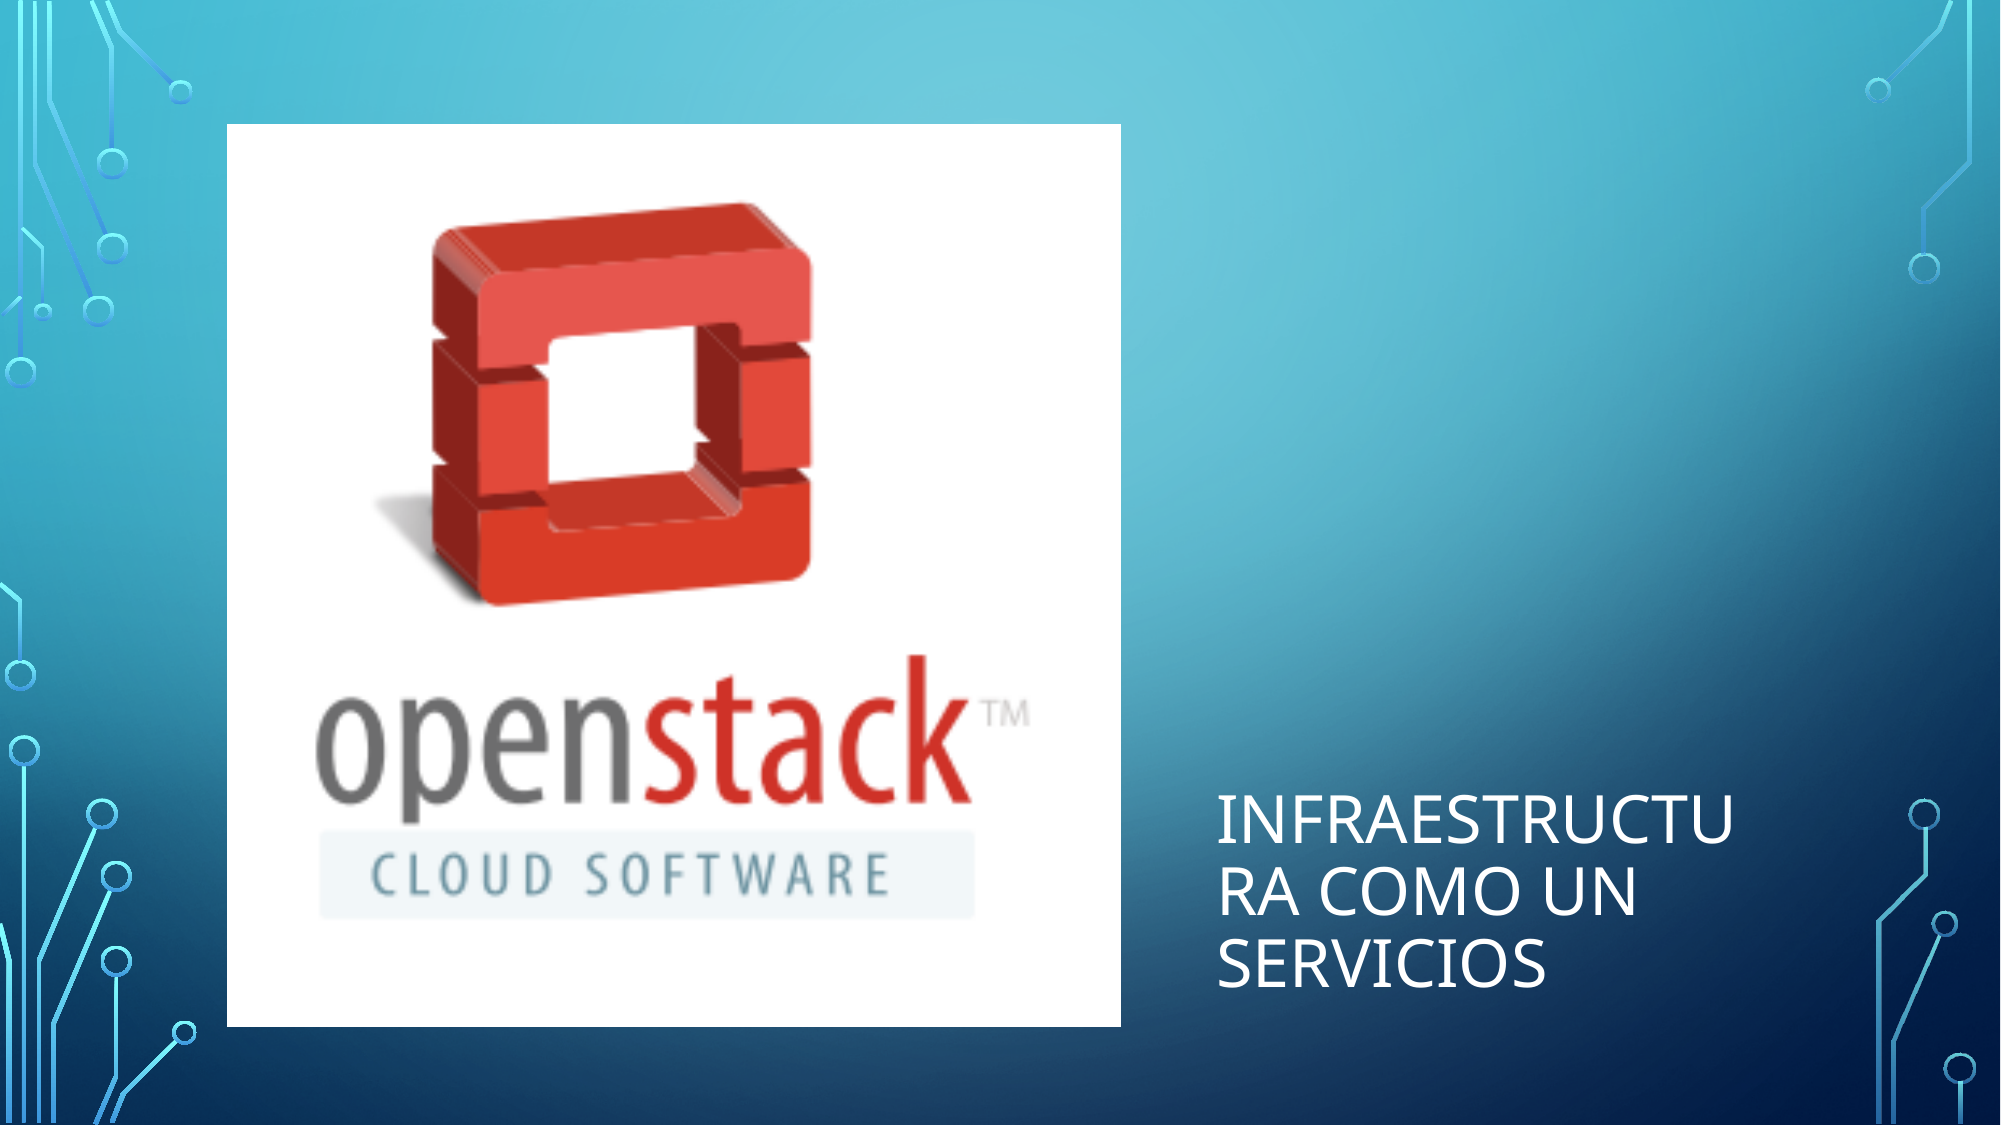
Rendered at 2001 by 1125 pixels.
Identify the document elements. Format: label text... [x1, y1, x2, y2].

title INFRAESTRUCTURA COMO UN SERVICIOS [1201, 740, 1779, 1010]
picture [227, 124, 1121, 1028]
